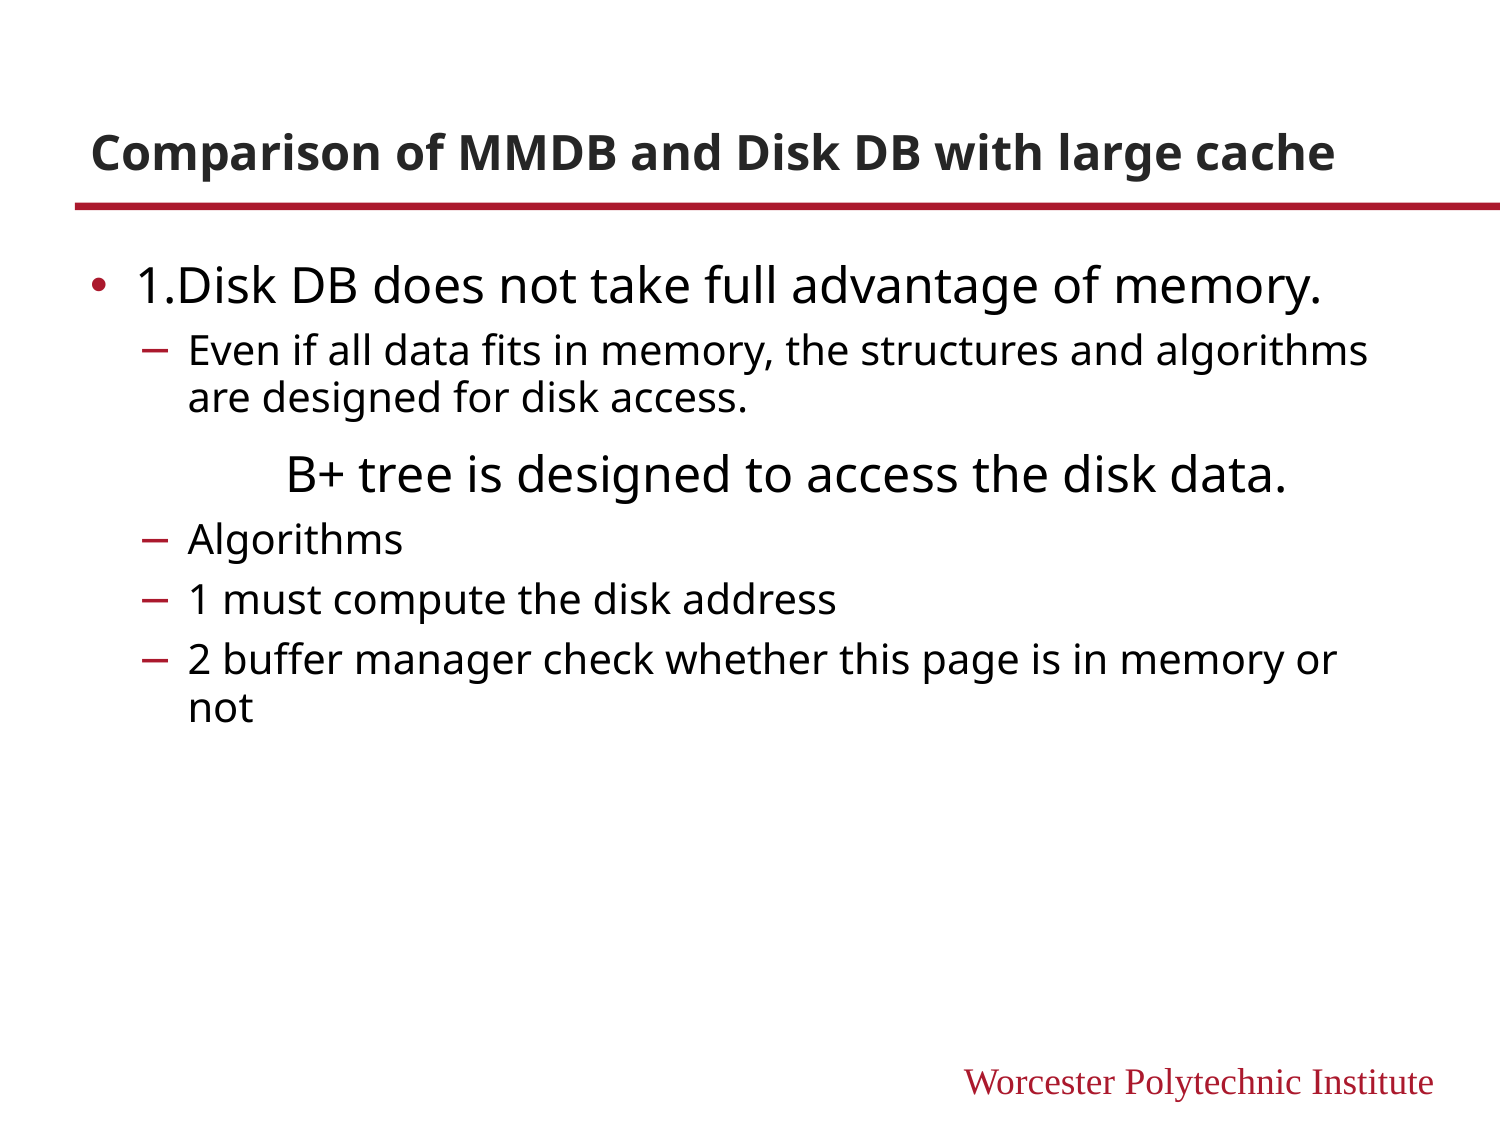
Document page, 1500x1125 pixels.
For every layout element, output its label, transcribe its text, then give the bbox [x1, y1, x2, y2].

title Comparison of MMDB and Disk DB with large cache [75, 56, 1425, 188]
list 1.Disk DB does not take full advantage of memory. Even if all data fits in memory, the structures and algorithms are designed for disk access. B+ tree is designed to access the disk data. Algorithms 1 must compute the disk address 2 buffer manager check whether this page is in memory or not [75, 249, 1425, 1013]
